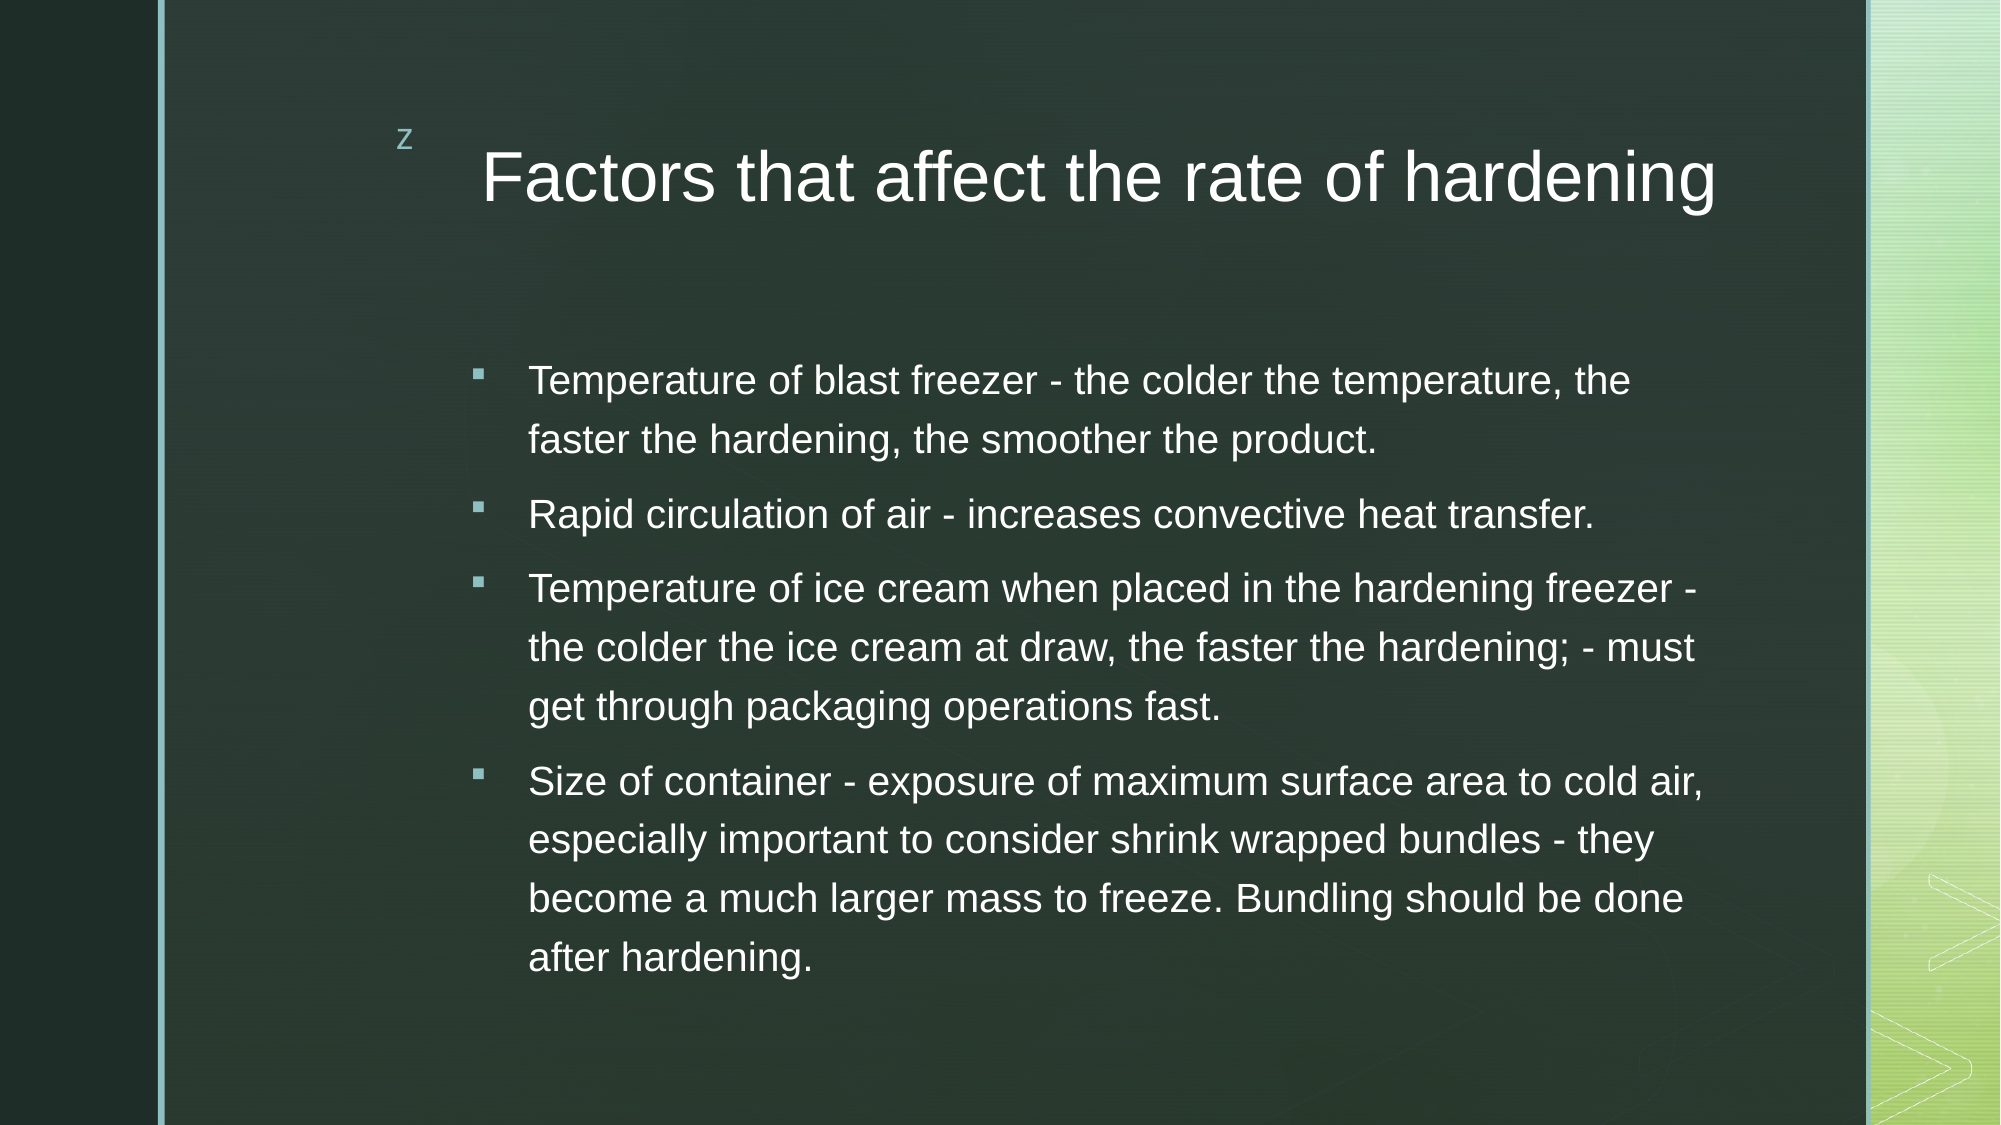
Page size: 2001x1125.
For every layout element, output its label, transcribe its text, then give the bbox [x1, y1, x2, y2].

title Factors that affect the rate of hardening [428, 132, 1734, 310]
list Temperature of blast freezer - the colder the temperature, the faster the hardening, the smoother the product. Rapid circulation of air - increases convective heat transfer. Temperature of ice cream when placed in the hardening freezer - the colder the ice cream at draw, the faster the hardening; - must get through packaging operations fast. Size of container - exposure of maximum surface area to cold air, especially important to consider shrink wrapped bundles - they become a much larger mass to freeze. Bundling should be done after hardening. [454, 336, 1734, 993]
picture [1871, 0, 2001, 1125]
